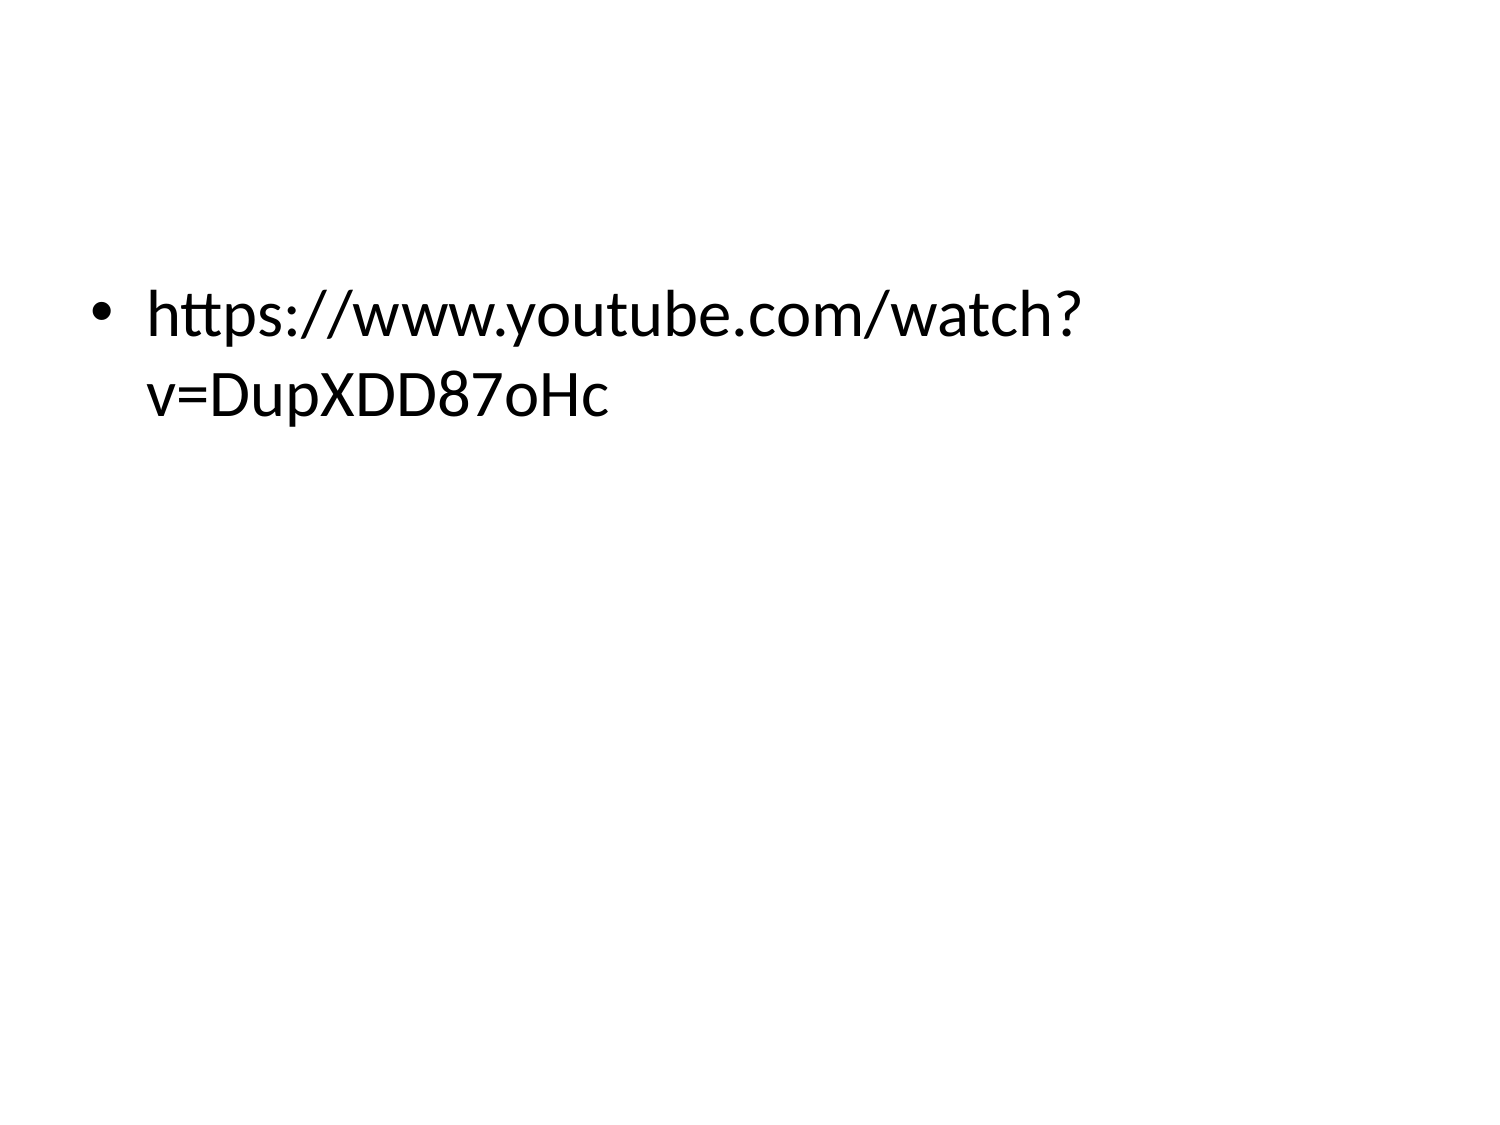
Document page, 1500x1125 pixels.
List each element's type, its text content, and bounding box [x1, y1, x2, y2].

list https://www.youtube.com/watch?v=DupXDD87oHc [75, 262, 1425, 1005]
